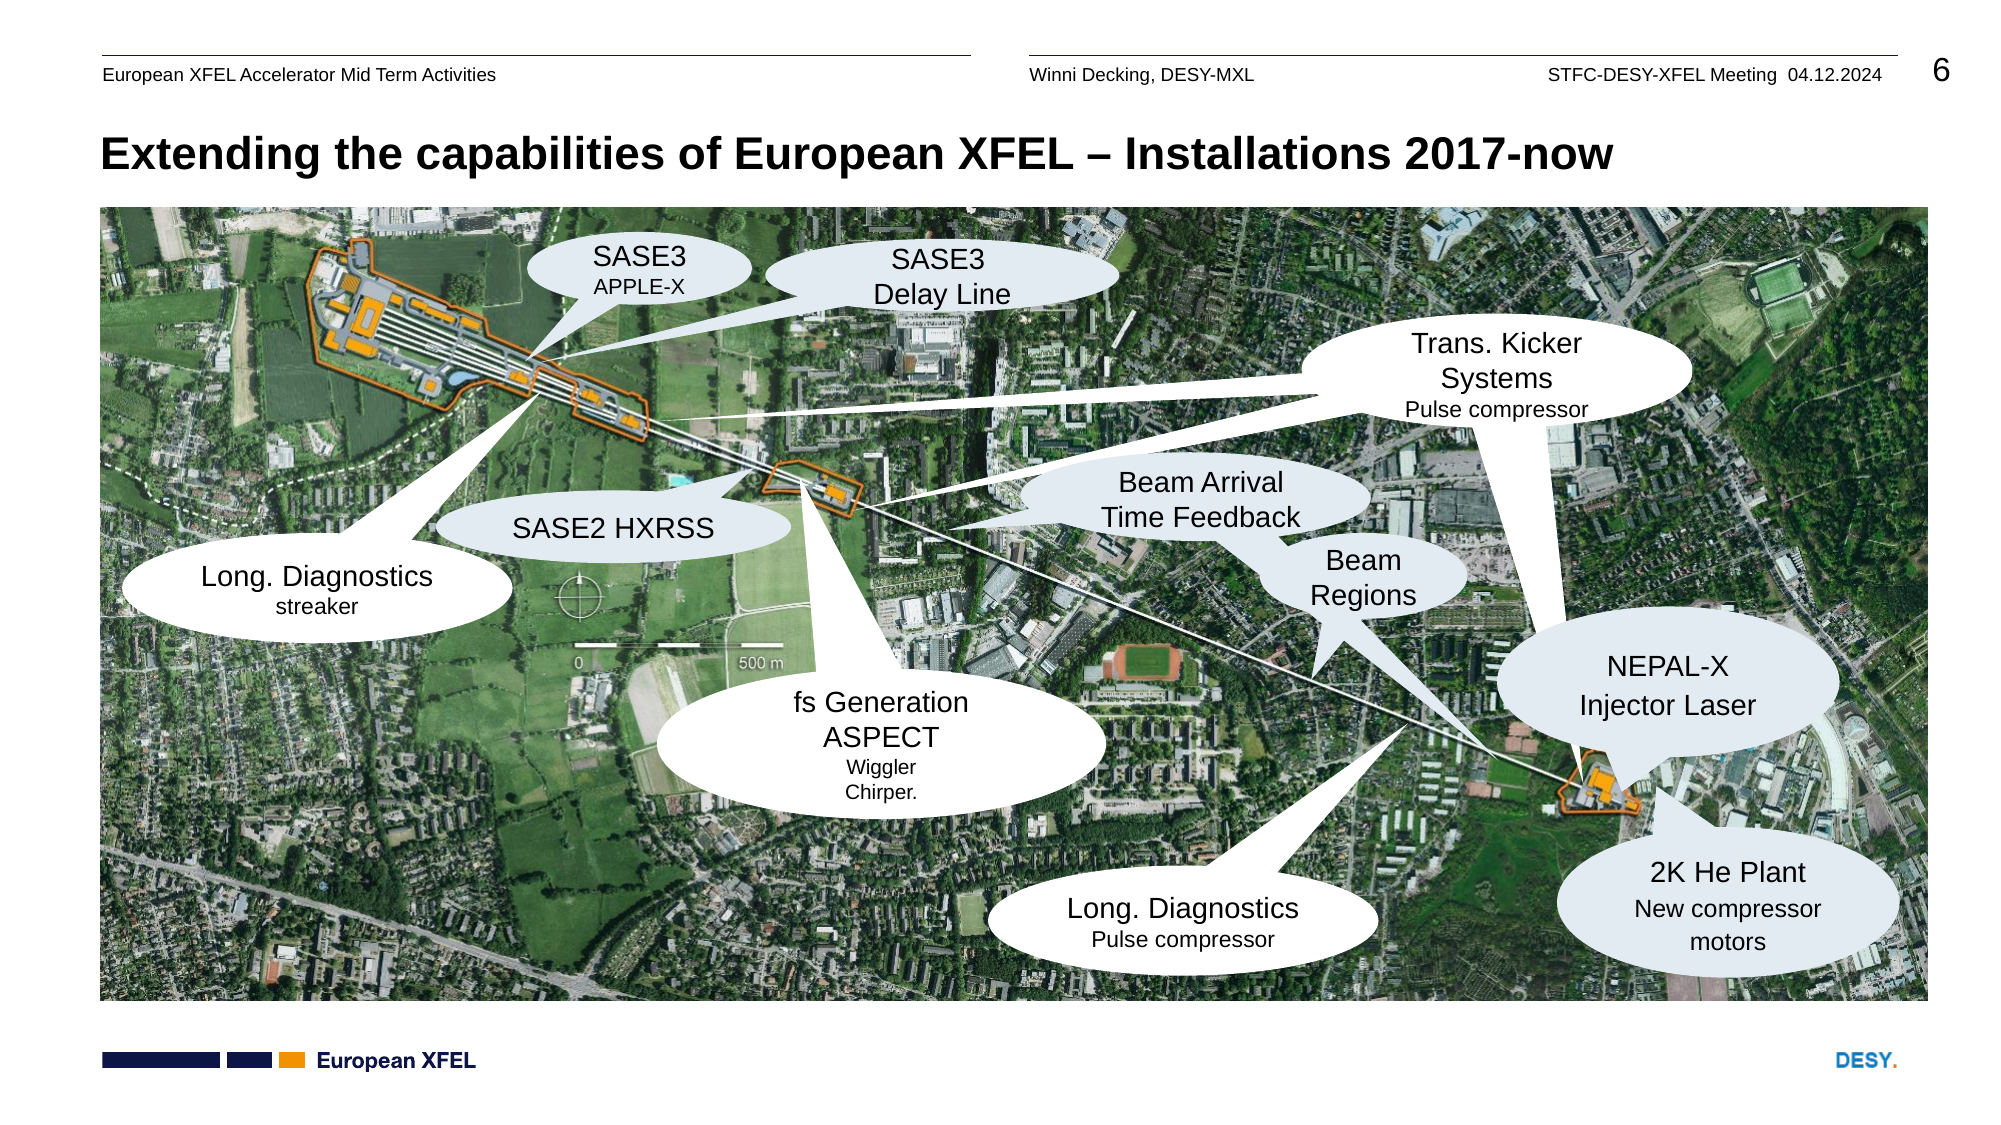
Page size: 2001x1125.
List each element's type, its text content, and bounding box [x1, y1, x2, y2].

picture [1822, 1039, 1911, 1085]
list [100, 207, 1928, 1001]
title Extending the capabilities of European XFEL – Installations 2017-now [100, 116, 1898, 179]
